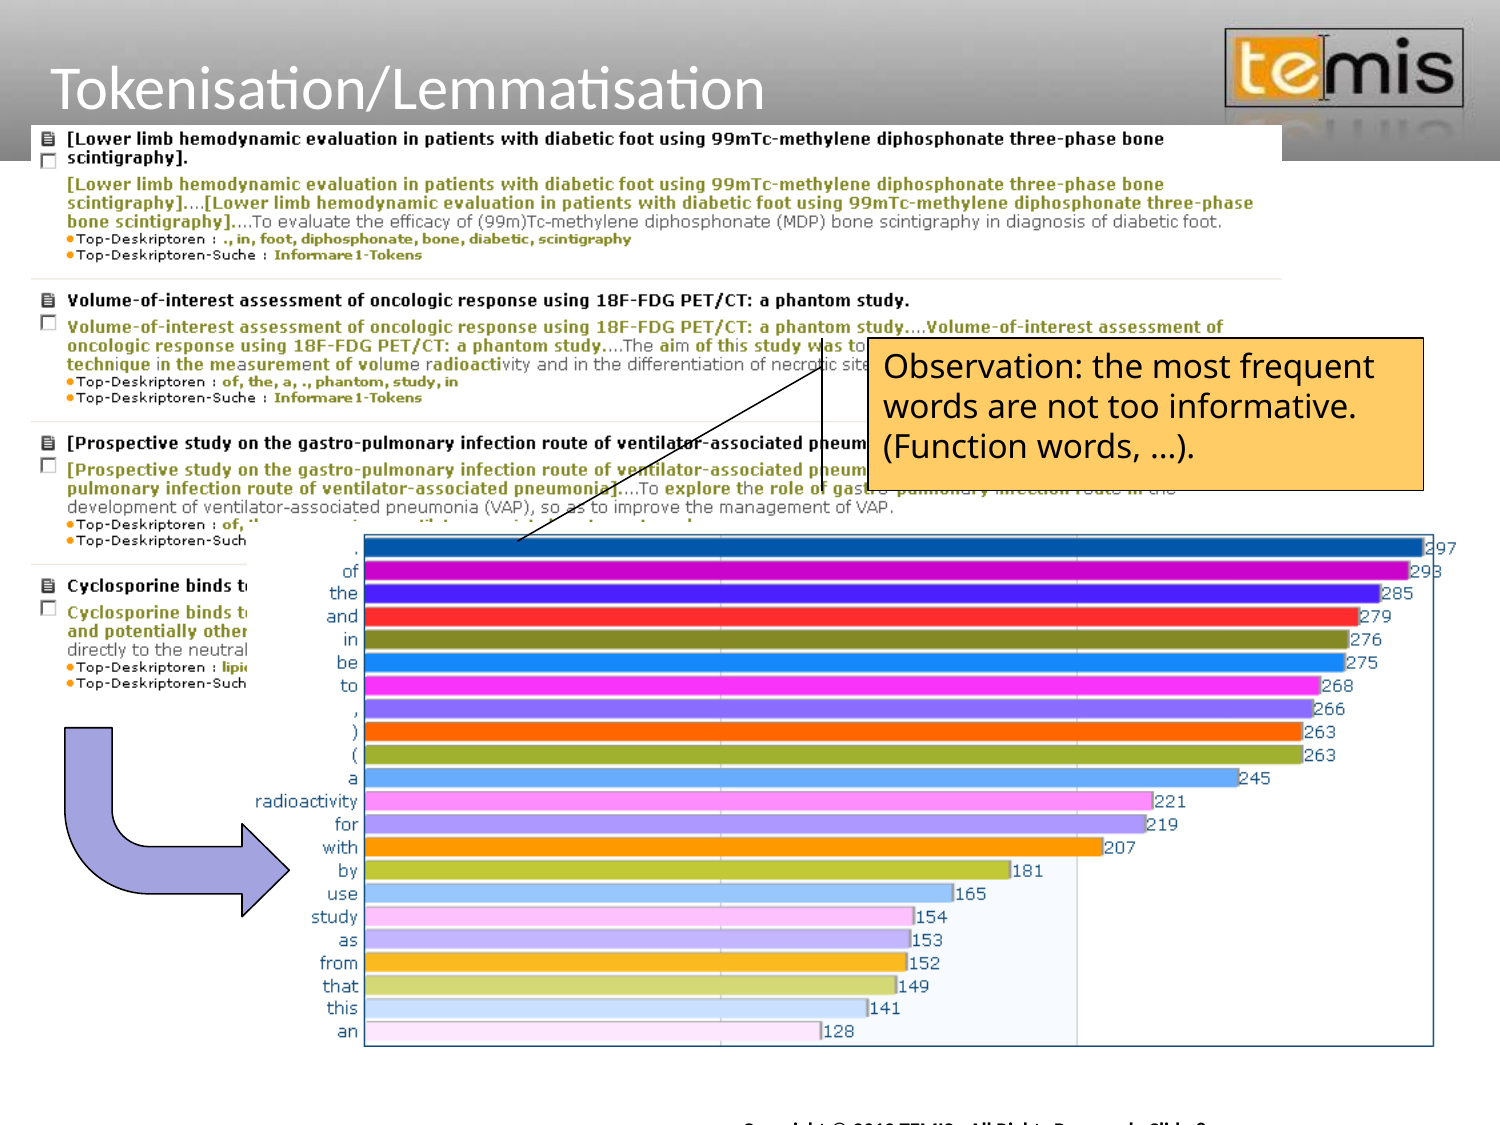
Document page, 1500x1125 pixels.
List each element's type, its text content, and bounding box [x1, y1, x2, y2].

text_box Observation: the most frequent words are not too informative. (Function words, …). [1286, 338, 1424, 491]
picture [0, 0, 1500, 1048]
text_box [64, 727, 242, 894]
title Tokenisation/Lemmatisation [35, 42, 1223, 123]
